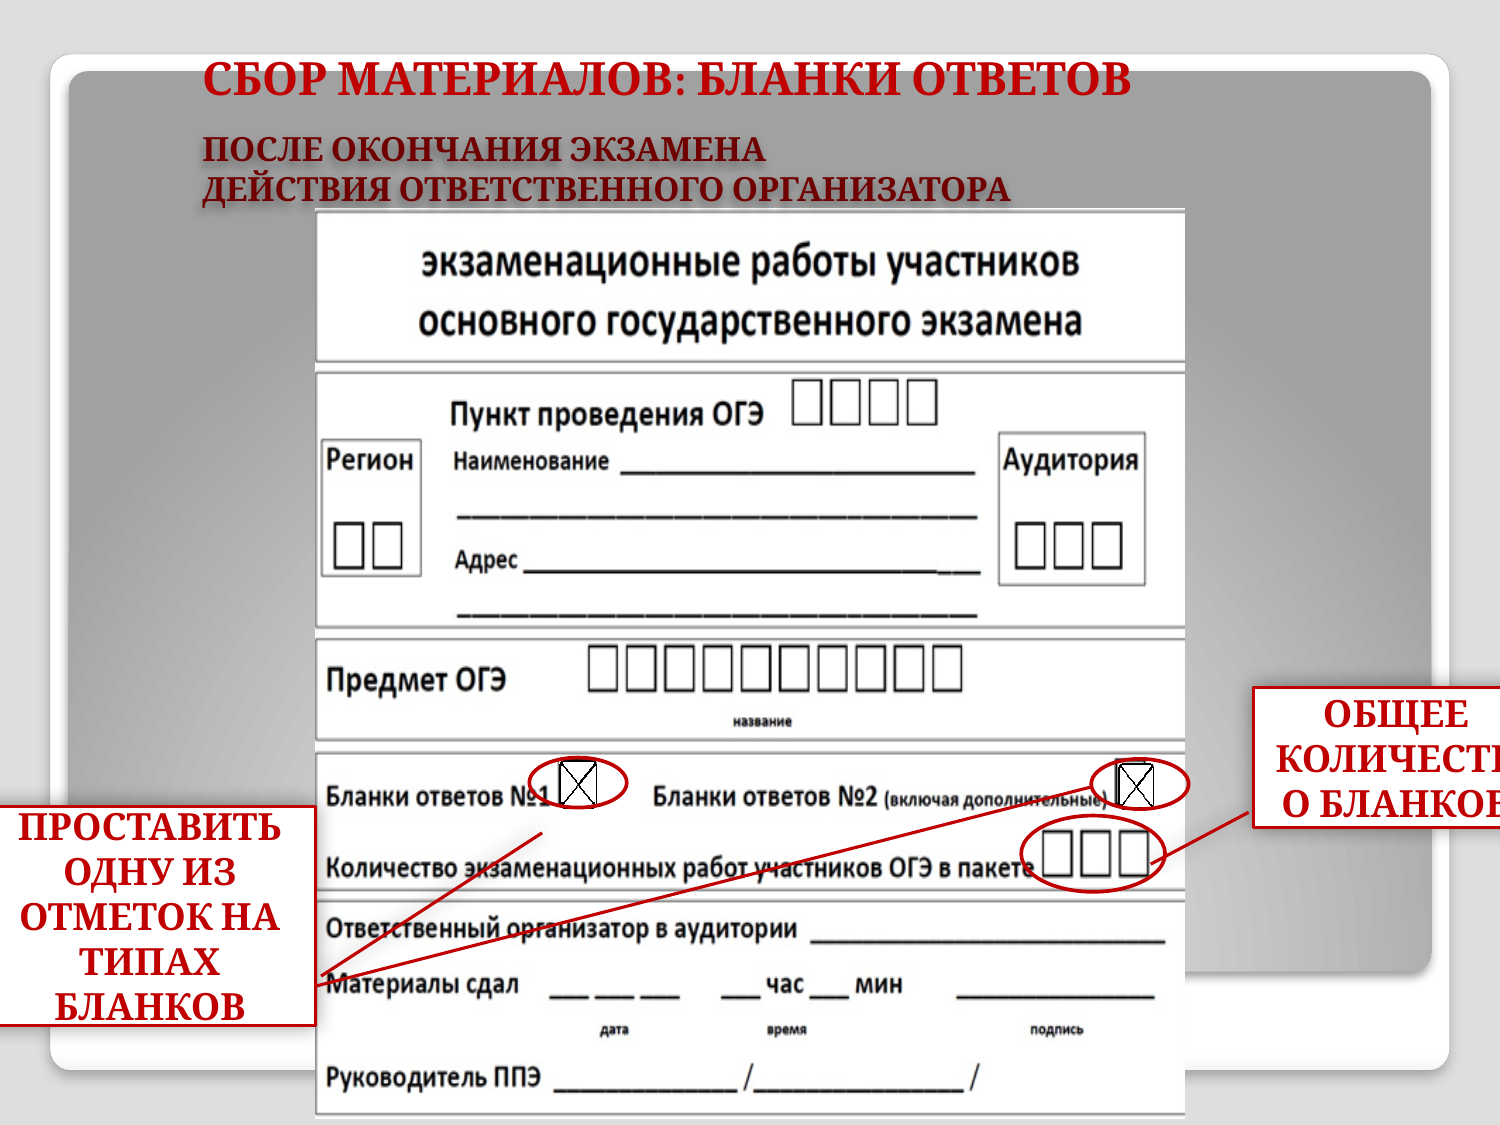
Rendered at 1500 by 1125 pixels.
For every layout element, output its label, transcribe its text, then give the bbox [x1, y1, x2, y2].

text_box ПРОСТАВИТЬ ОДНУ ИЗ ОТМЕТОК НА ТИПАХ БЛАНКОВ [0, 803, 308, 1029]
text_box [315, 786, 1092, 987]
text_box ОБЩЕЕ КОЛИЧЕСТВО БЛАНКОВ [1192, 684, 1500, 847]
text_box После окончания экзамена Действия ответственного организатора [187, 111, 1313, 225]
text_box Сбор материалов: Бланки ответов [187, 42, 1313, 111]
picture [315, 208, 1185, 1119]
